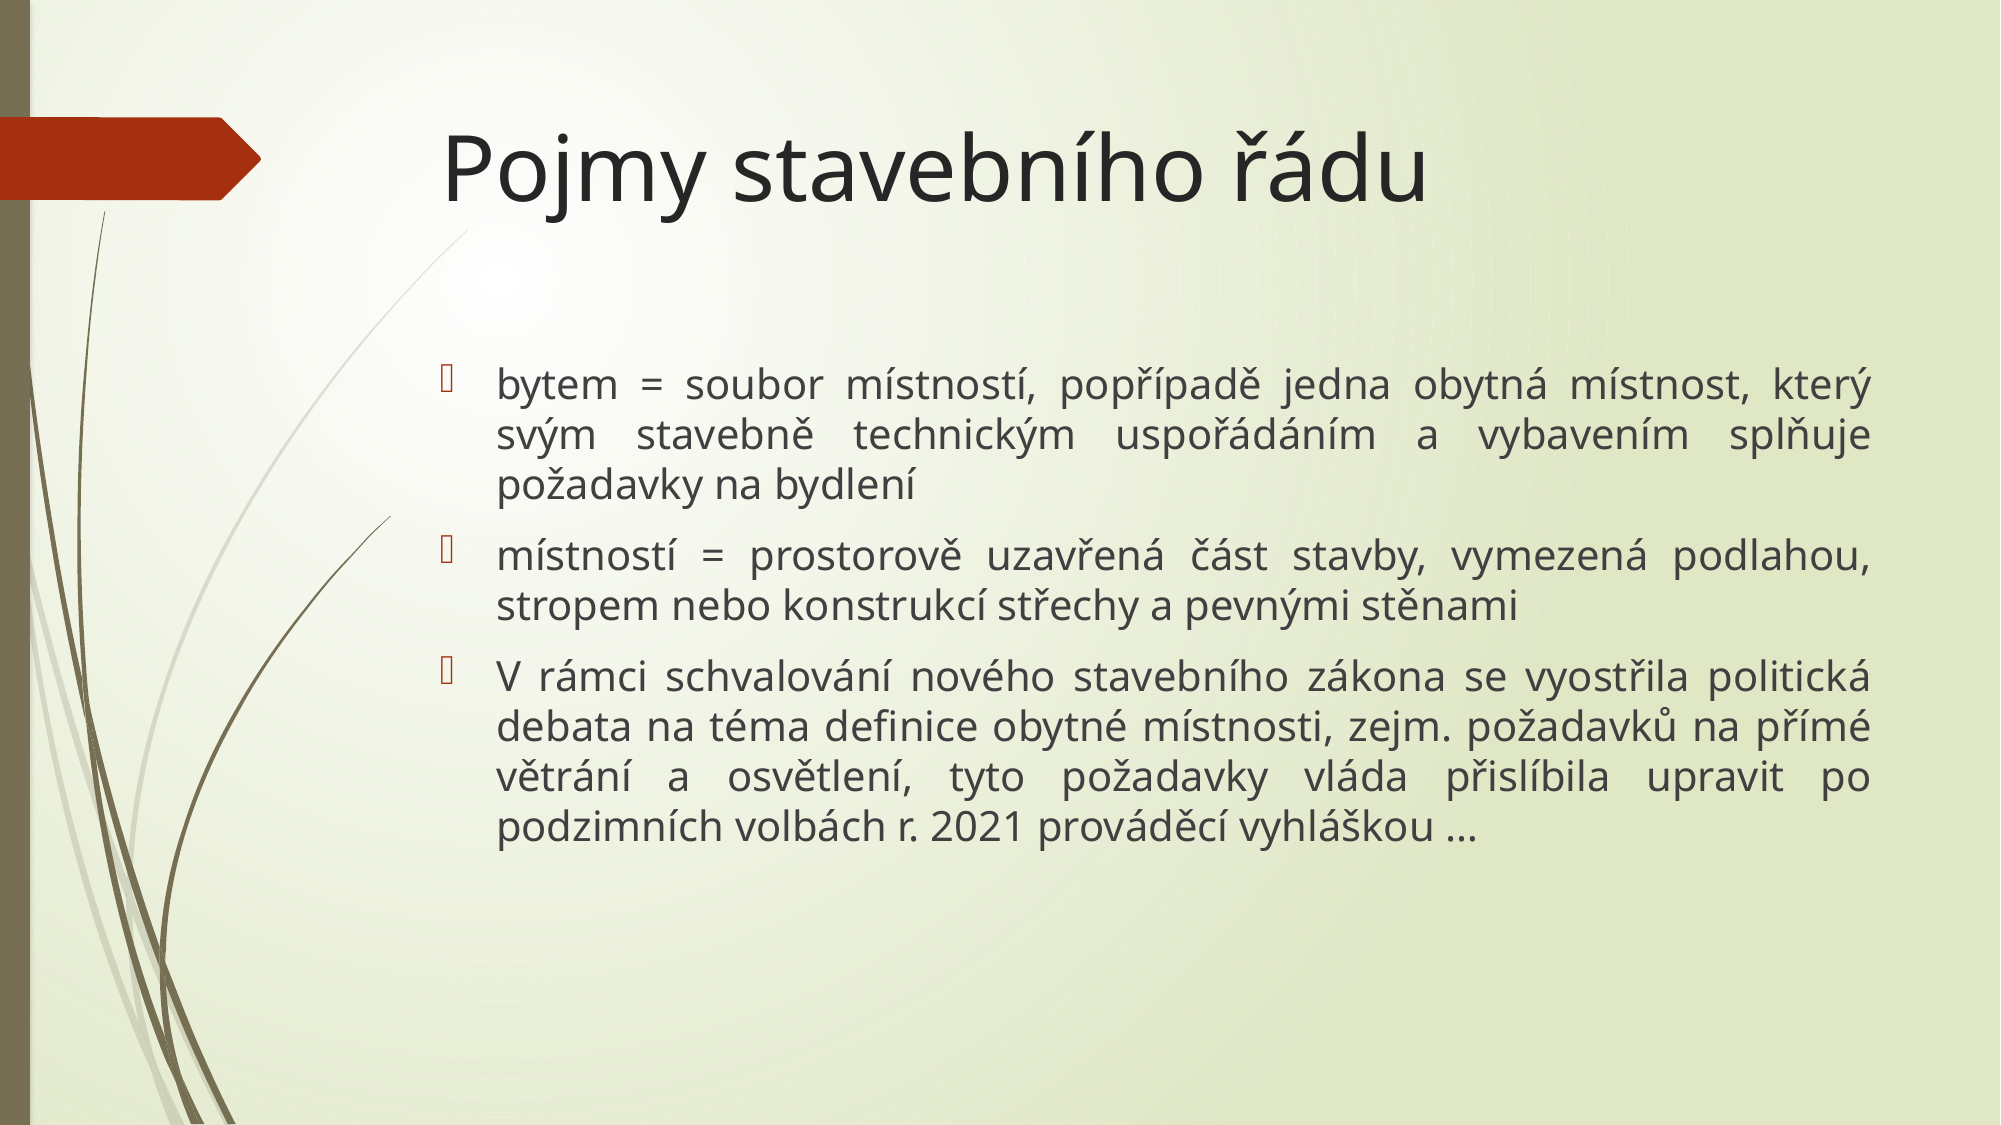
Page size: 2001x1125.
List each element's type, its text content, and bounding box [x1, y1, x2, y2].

list bytem = soubor místností, popřípadě jedna obytná místnost, který svým stavebně technickým uspořádáním a vybavením splňuje požadavky na bydlení místností = prostorově uzavřená část stavby, vymezená podlahou, stropem nebo konstrukcí střechy a pevnými stěnami V rámci schvalování nového stavebního zákona se vyostřila politická debata na téma definice obytné místnosti, zejm. požadavků na přímé větrání a osvětlení, tyto požadavky vláda přislíbila upravit po podzimních volbách r. 2021 prováděcí vyhláškou … [424, 350, 1888, 970]
title Pojmy stavebního řádu [425, 102, 1888, 313]
